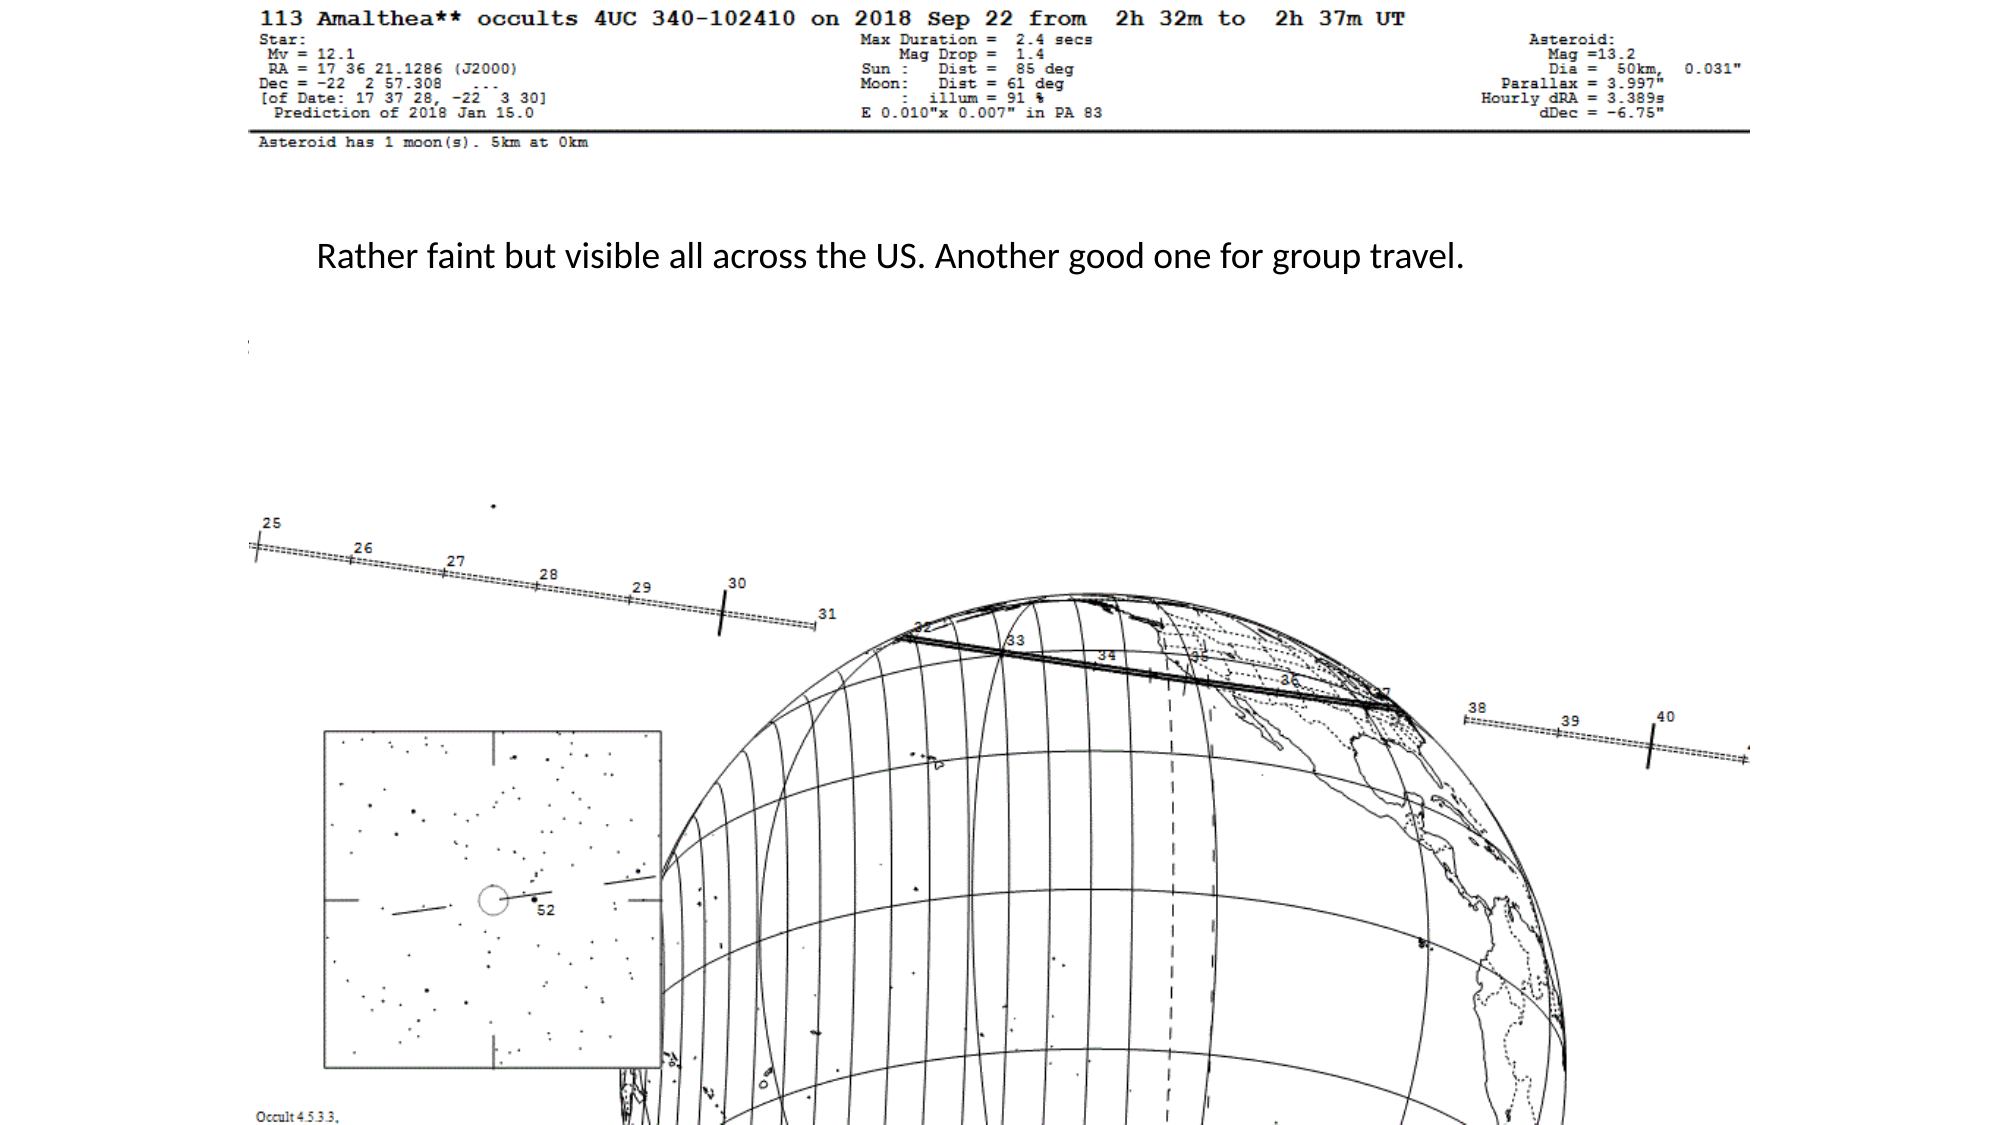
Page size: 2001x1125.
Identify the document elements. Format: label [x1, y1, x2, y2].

picture [247, 0, 1750, 1125]
